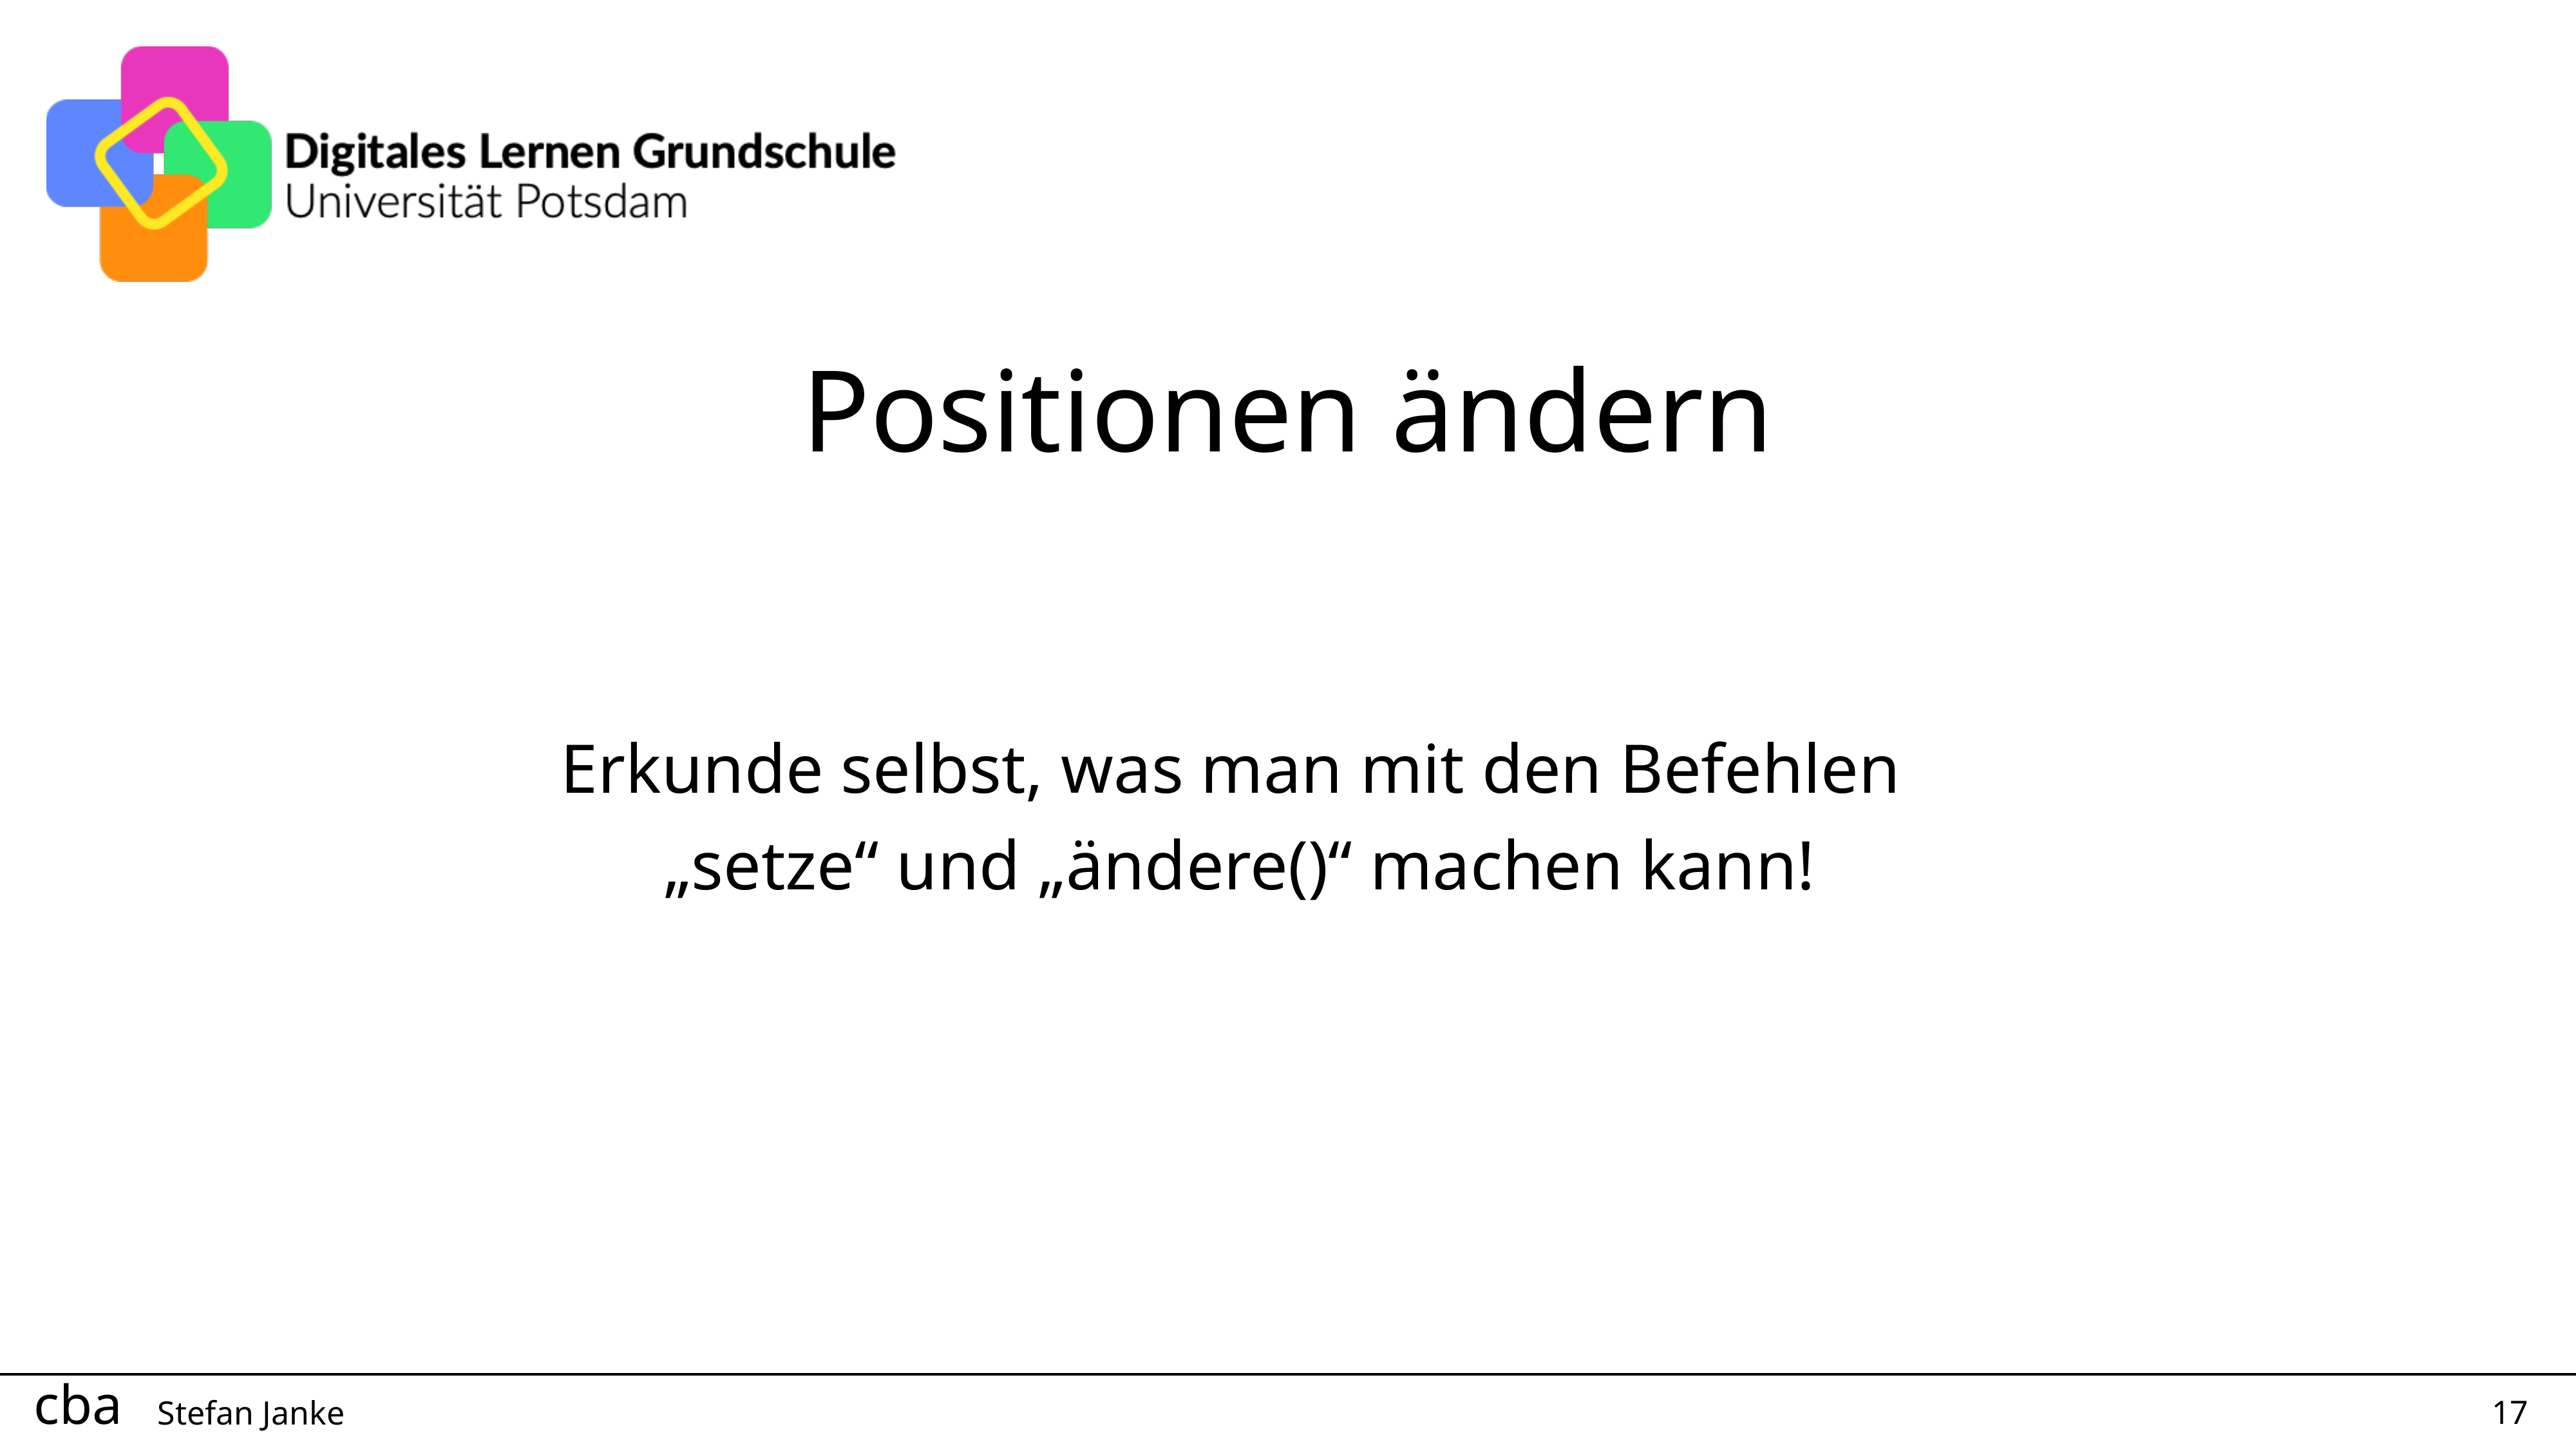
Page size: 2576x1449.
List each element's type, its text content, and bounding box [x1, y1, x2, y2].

slide_number 17 [2483, 1384, 2538, 1439]
text_box Erkunde selbst, was man mit den Befehlen „setze“ und „ändere()“ machen kann! [94, 334, 2386, 1280]
text_box Positionen ändern [794, 331, 1782, 482]
picture [46, 46, 897, 283]
text_box Stefan Janke [150, 1385, 2207, 1439]
